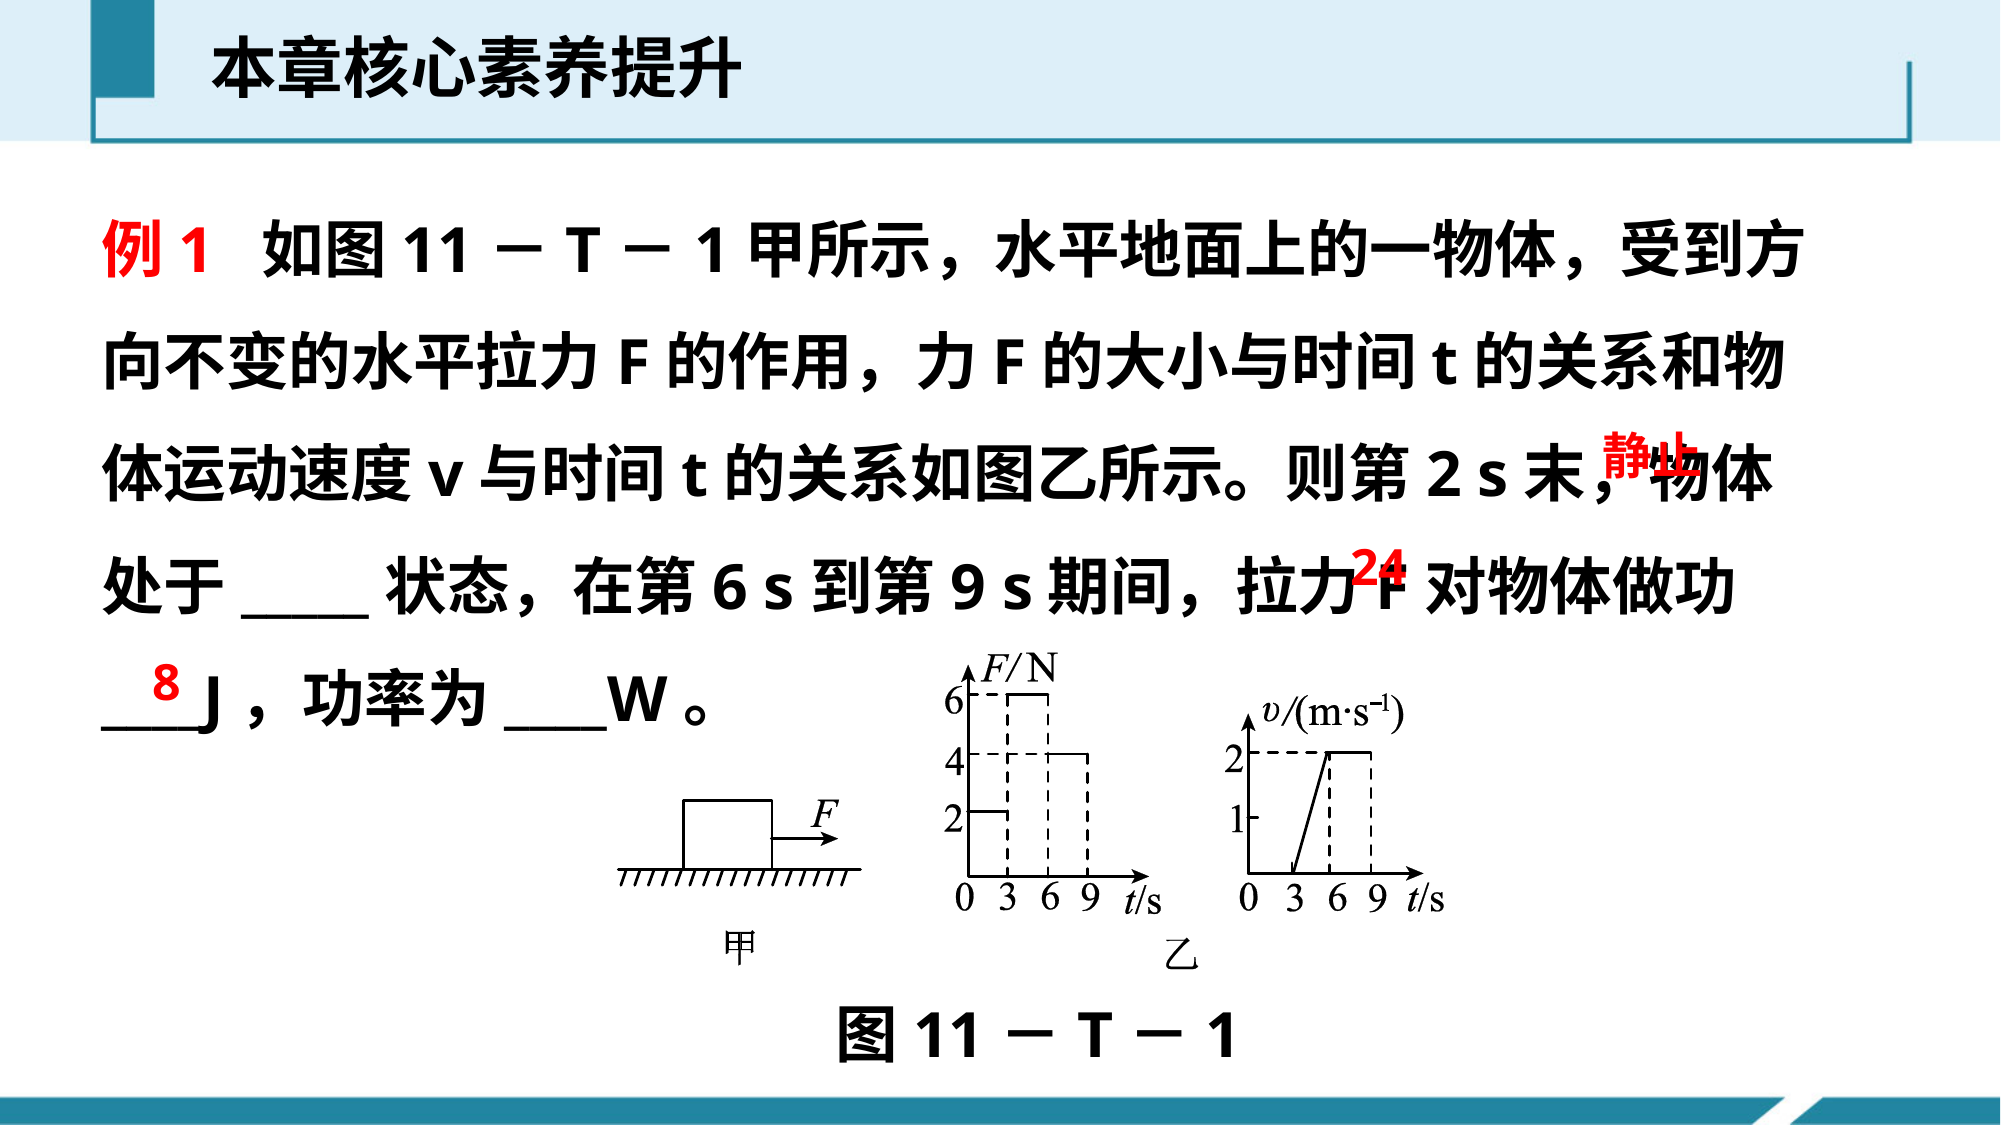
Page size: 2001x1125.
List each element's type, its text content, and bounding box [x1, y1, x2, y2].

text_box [613, 651, 1448, 1069]
text_box [0, 0, 2000, 75]
text_box 静止 [1587, 417, 1718, 492]
picture [0, 0, 2001, 1125]
text_box 本章核心素养提升 [195, 75, 759, 114]
text_box 8 [137, 643, 196, 718]
text_box 例1 如图11－T－1甲所示，水平地面上的一物体，受到方向不变的水平拉力F的作用，力F的大小与时间t的关系和物体运动速度v与时间t的关系如图乙所示。则第2 s末，物体处于_____状态，在第6 s到第9 s期间，拉力F对物体做功____J，功率为____W。 [86, 164, 1845, 742]
text_box 24 [1335, 527, 1423, 603]
